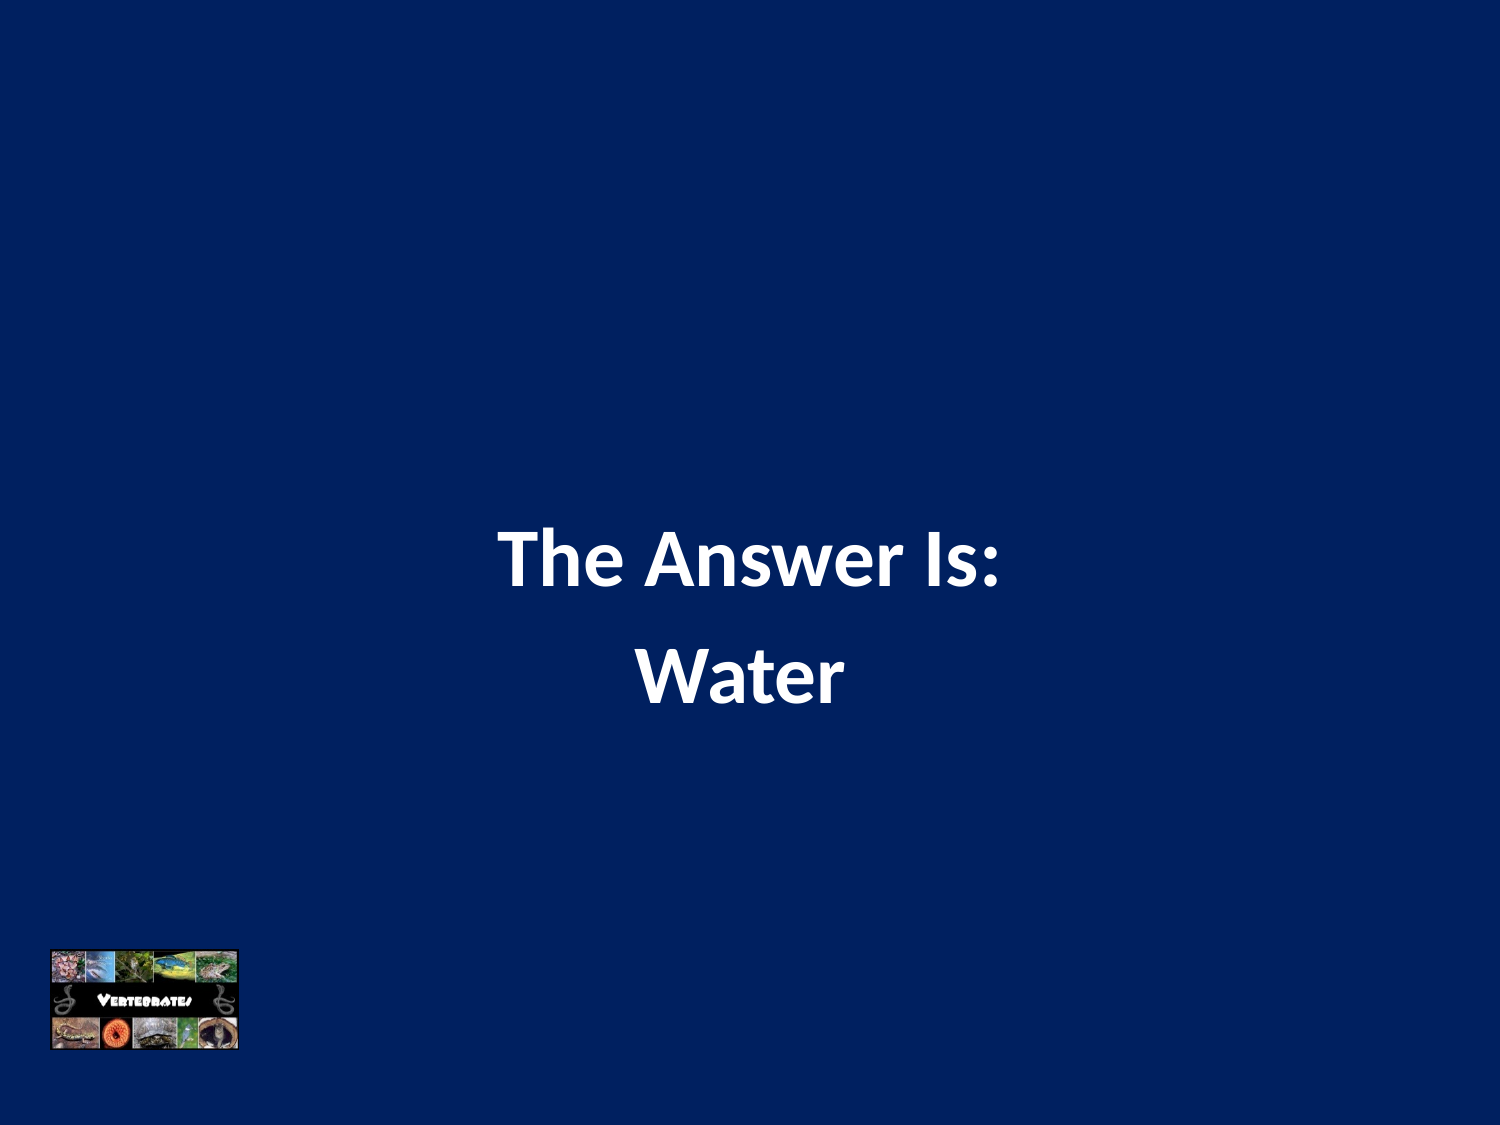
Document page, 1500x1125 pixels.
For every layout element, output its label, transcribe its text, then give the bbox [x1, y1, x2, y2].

list The Answer Is: Water [74, 262, 1426, 1006]
picture [49, 949, 240, 1051]
